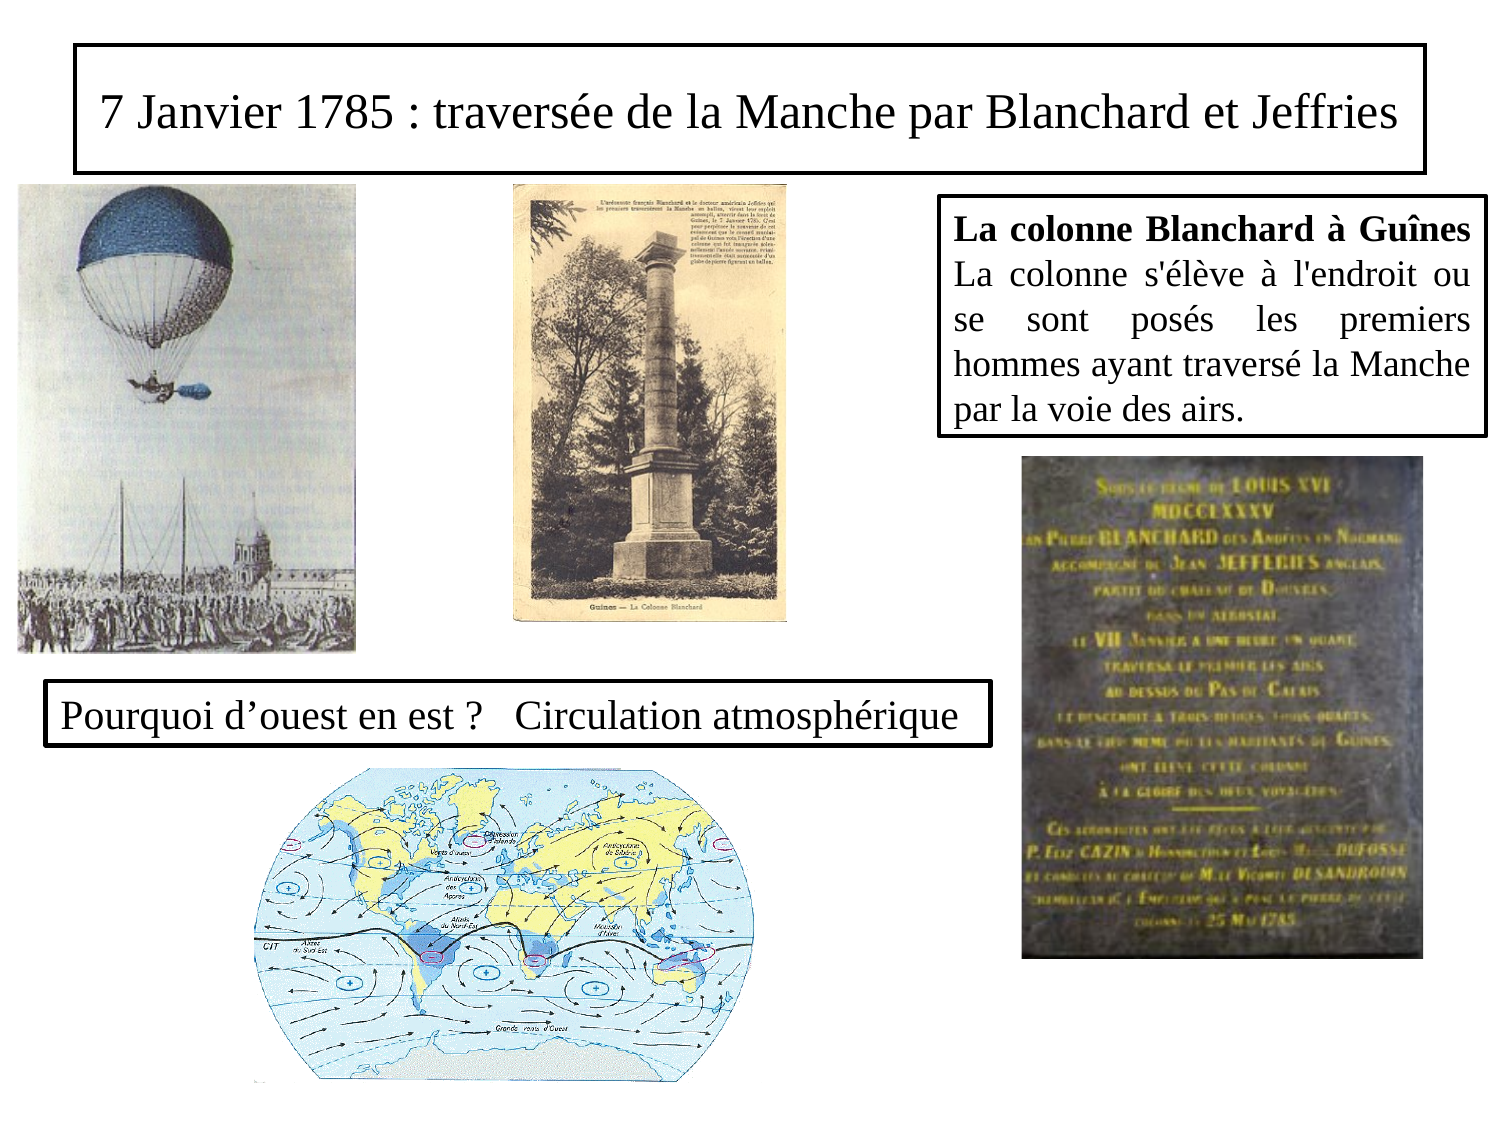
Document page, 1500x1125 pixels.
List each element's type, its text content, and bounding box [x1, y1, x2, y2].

text_box Pourquoi d’ouest en est ? Circulation atmosphérique [43, 679, 393, 748]
picture [254, 768, 762, 1083]
picture [17, 184, 356, 654]
picture [1021, 455, 1424, 959]
title 7 Janvier 1785 : traversée de la Manche par Blanchard et Jeffries [73, 43, 1427, 175]
picture [513, 184, 787, 622]
text_box La colonne Blanchard à Guînes La colonne s'élève à l'endroit ou se sont posés les premiers hommes ayant traversé la Manche par la voie des airs. [937, 194, 1488, 438]
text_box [398, 277, 1102, 834]
